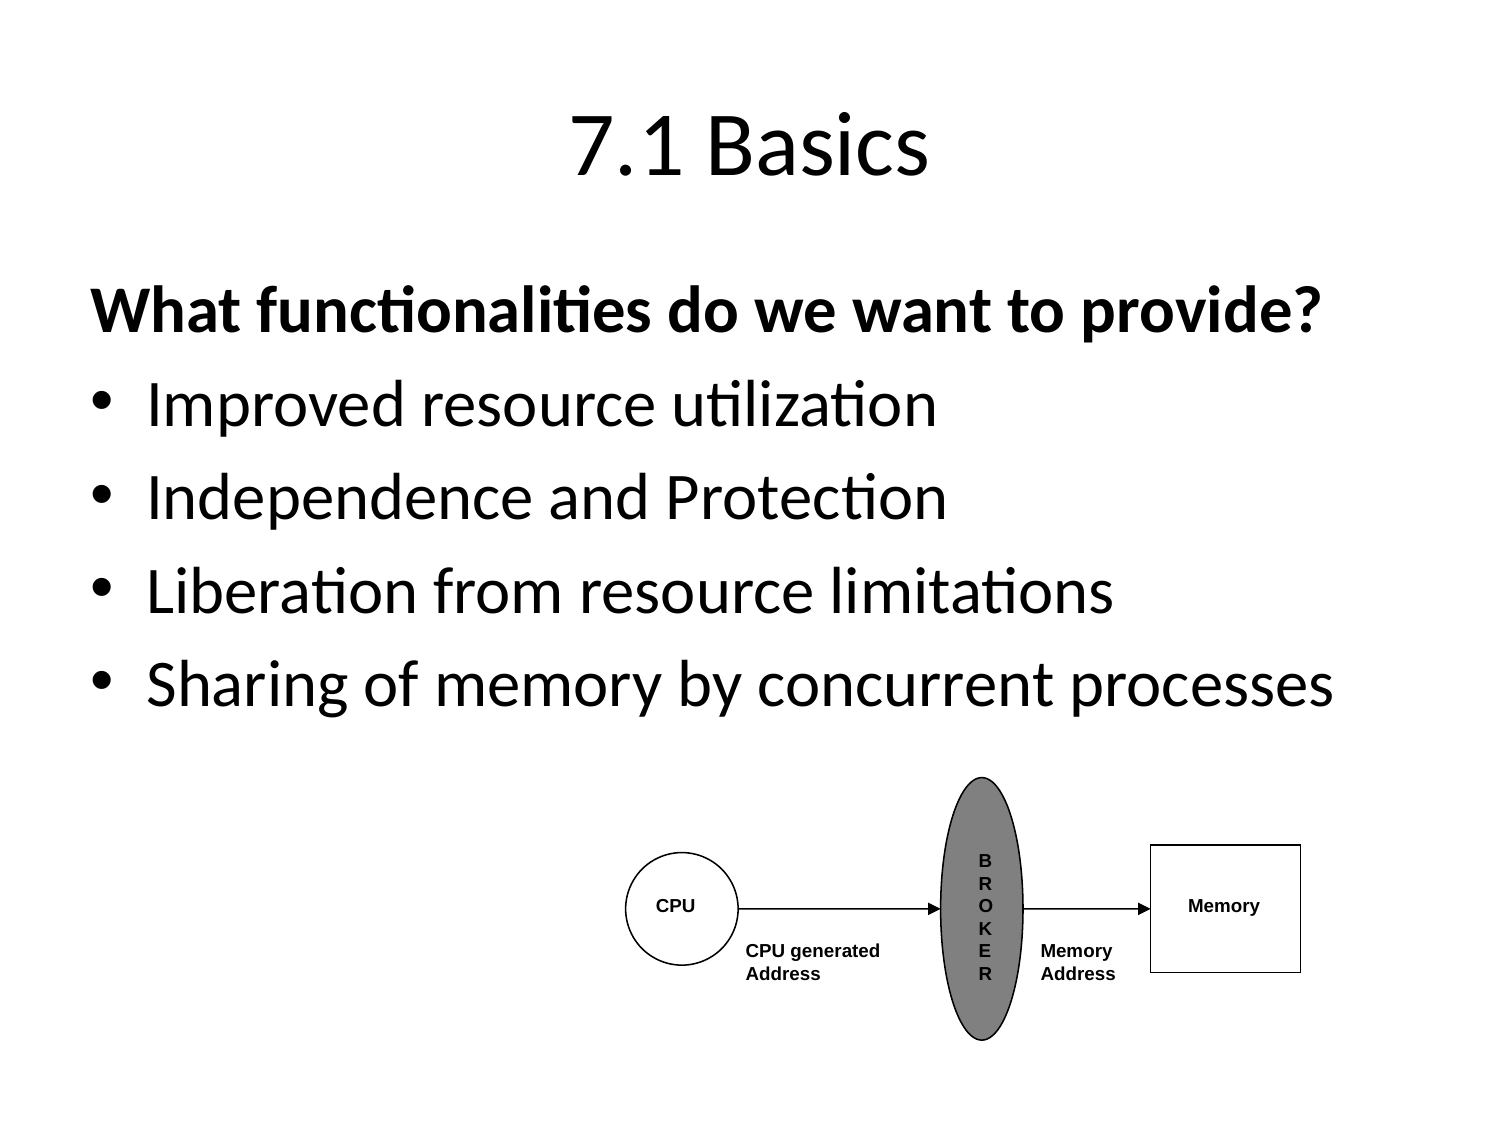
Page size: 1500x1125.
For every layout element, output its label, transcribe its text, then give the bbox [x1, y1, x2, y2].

title 7.1 Basics [75, 45, 1425, 233]
list What functionalities do we want to provide? Improved resource utilization Independence and Protection Liberation from resource limitations Sharing of memory by concurrent processes [75, 258, 1425, 778]
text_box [625, 777, 1301, 1041]
